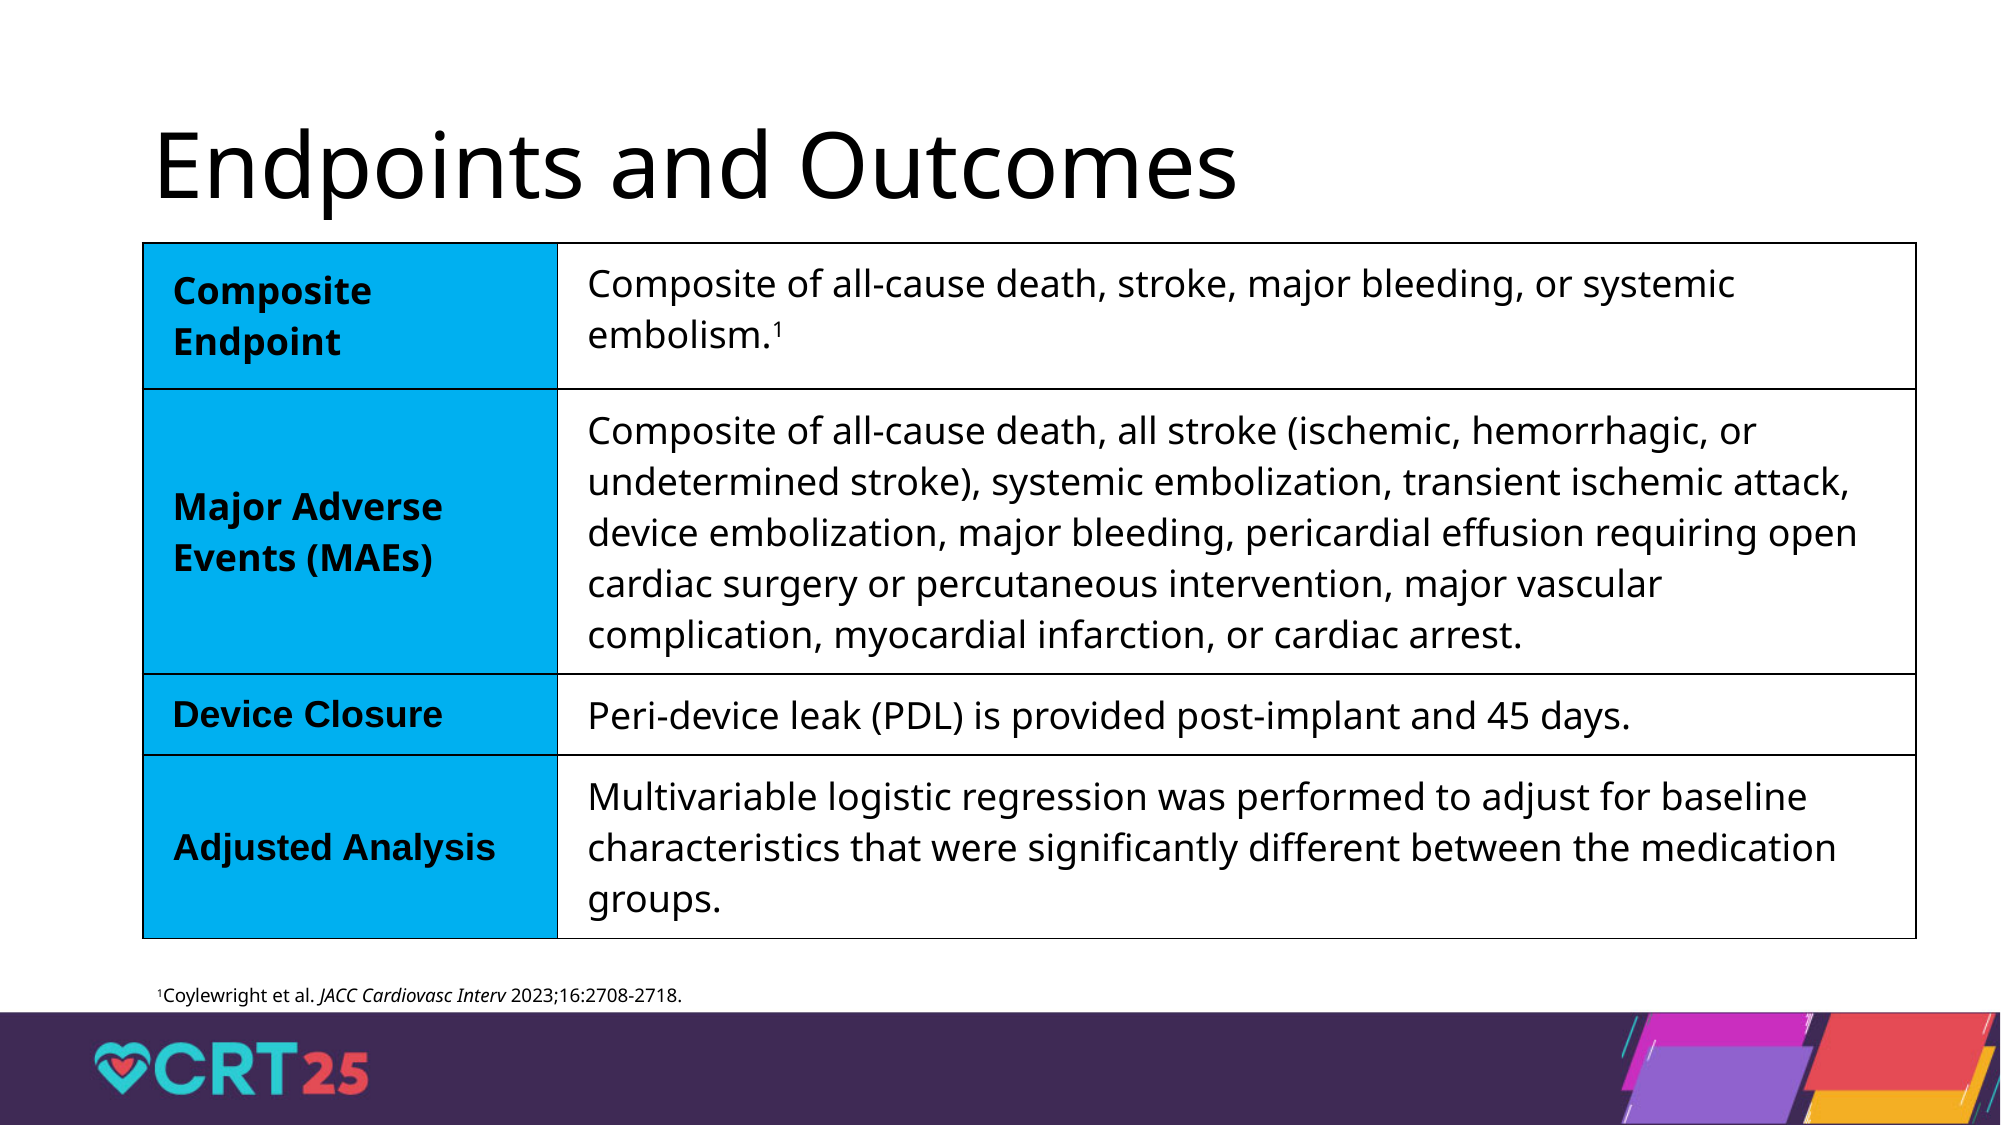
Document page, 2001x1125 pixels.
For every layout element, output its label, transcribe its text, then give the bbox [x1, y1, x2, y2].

text_box 1Coylewright et al. JACC Cardiovasc Interv 2023;16:2708-2718. [156, 969, 1231, 1014]
title Endpoints and Outcomes [137, 59, 1863, 278]
table_header Composite Endpoint [144, 244, 557, 388]
table_cell Peri-device leak (PDL) is provided post-implant and 45 days. [558, 675, 1915, 754]
table_cell Major Adverse Events (MAEs) [144, 390, 557, 673]
picture [0, 0, 2001, 1125]
table_cell Adjusted Analysis [144, 756, 557, 938]
table_cell Multivariable logistic regression was performed to adjust for baseline characteristics that were significantly different between the medication groups. [558, 756, 1915, 938]
table_cell Composite of all-cause death, all stroke (ischemic, hemorrhagic, or undetermined stroke), systemic embolization, transient ischemic attack, device embolization, major bleeding, pericardial effusion requiring open cardiac surgery or percutaneous intervention, major vascular complication, myocardial infarction, or cardiac arrest. [558, 390, 1915, 673]
table_cell Device Closure [144, 675, 557, 754]
table_header Composite of all-cause death, stroke, major bleeding, or systemic embolism.1 [558, 244, 1915, 388]
